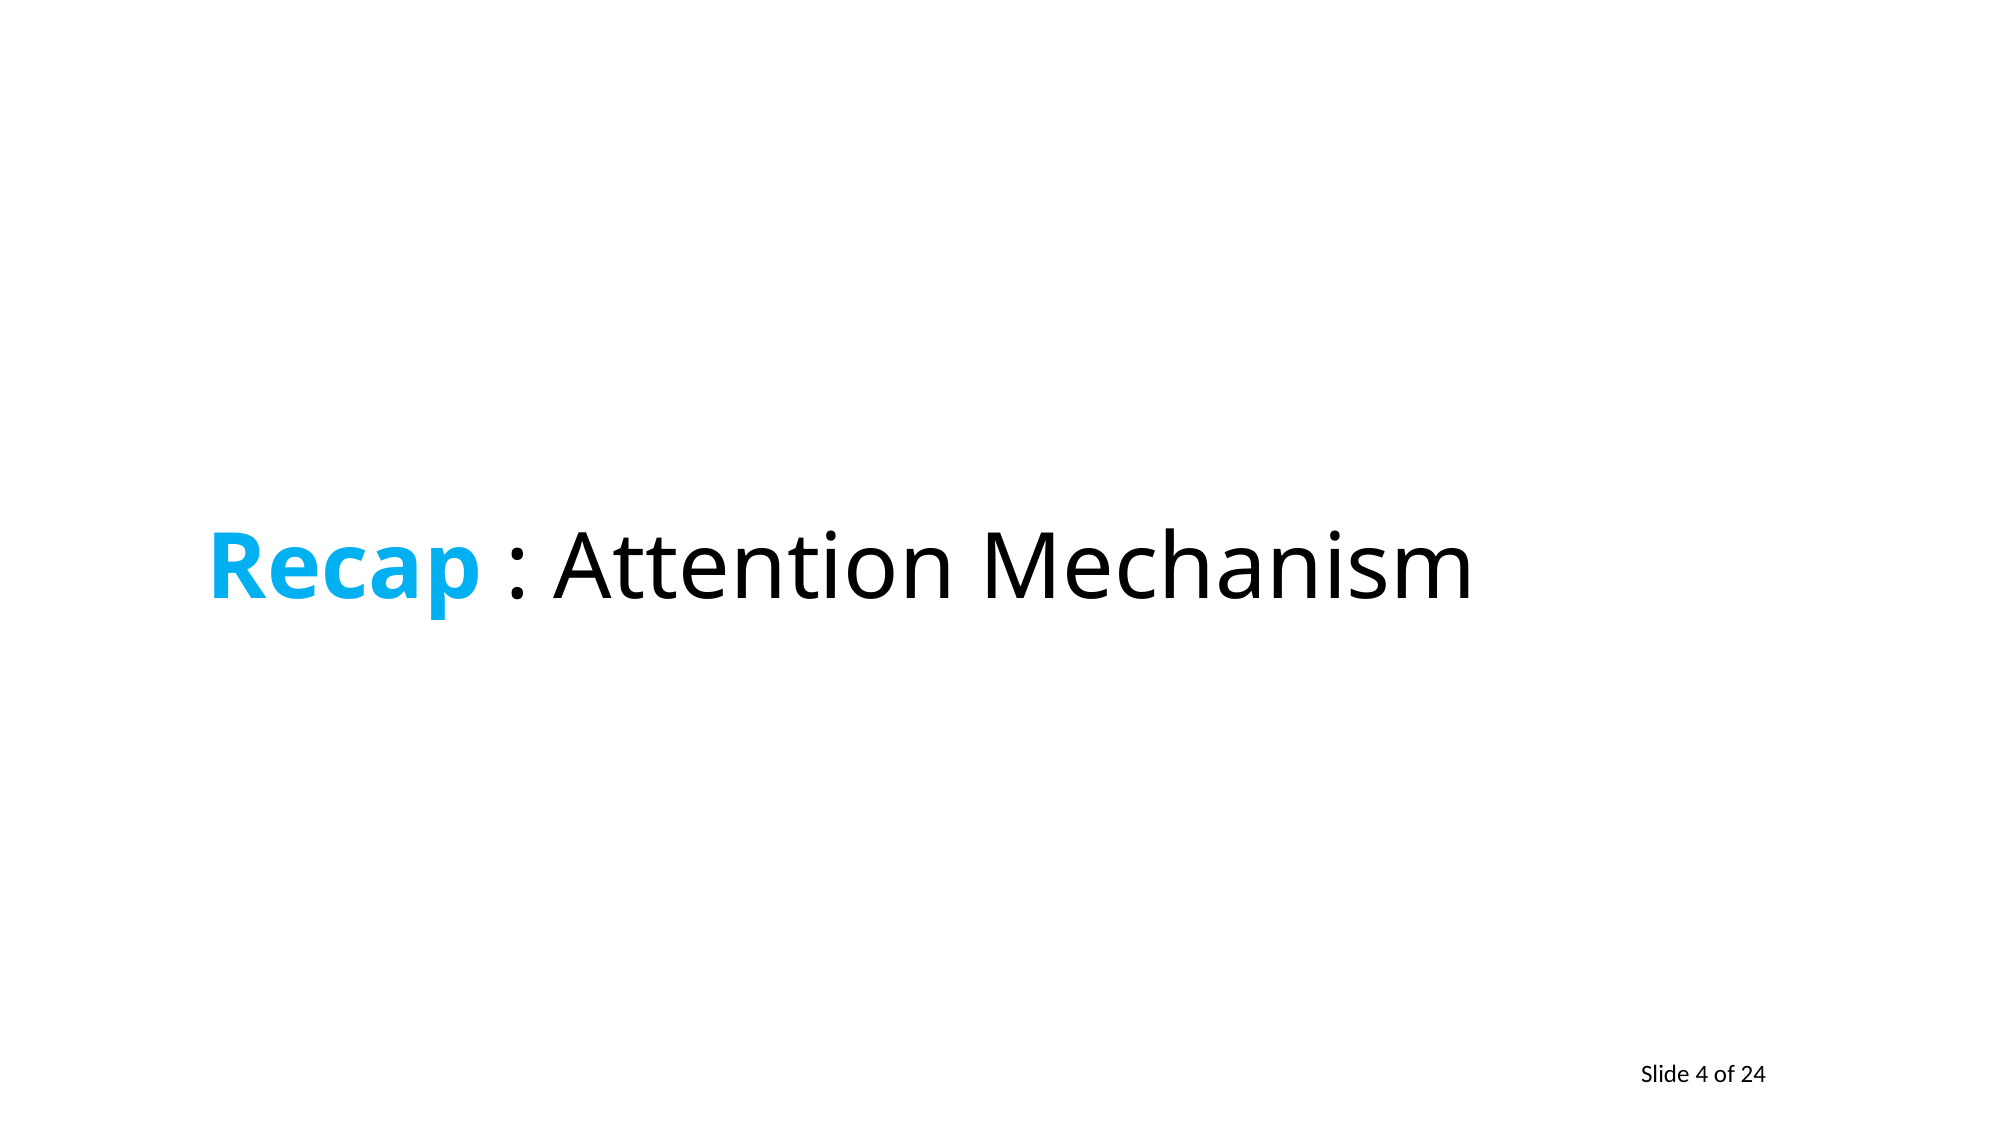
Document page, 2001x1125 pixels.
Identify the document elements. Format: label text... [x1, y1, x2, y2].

title Recap : Attention Mechanism [191, 460, 1917, 679]
